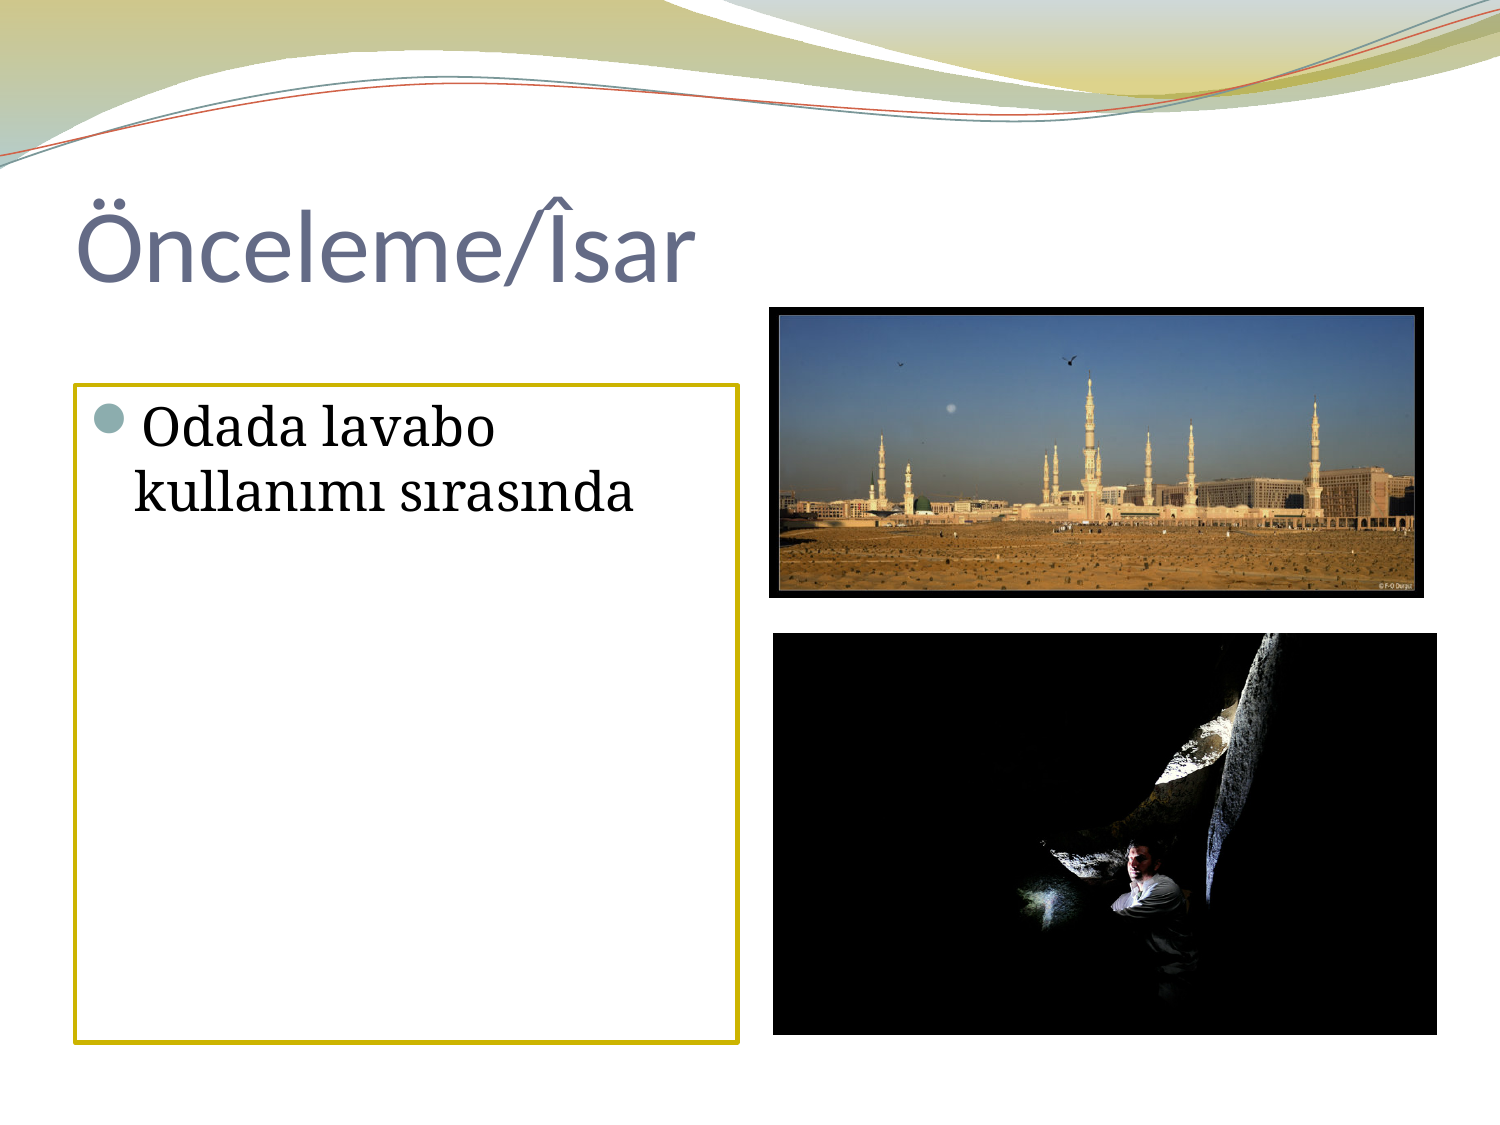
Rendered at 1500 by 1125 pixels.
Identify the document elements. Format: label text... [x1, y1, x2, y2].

picture [769, 306, 1424, 599]
list Odada lavabo kullanımı sırasında [73, 383, 740, 1045]
title Önceleme/Îsar [75, 115, 1425, 303]
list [773, 633, 1437, 1036]
